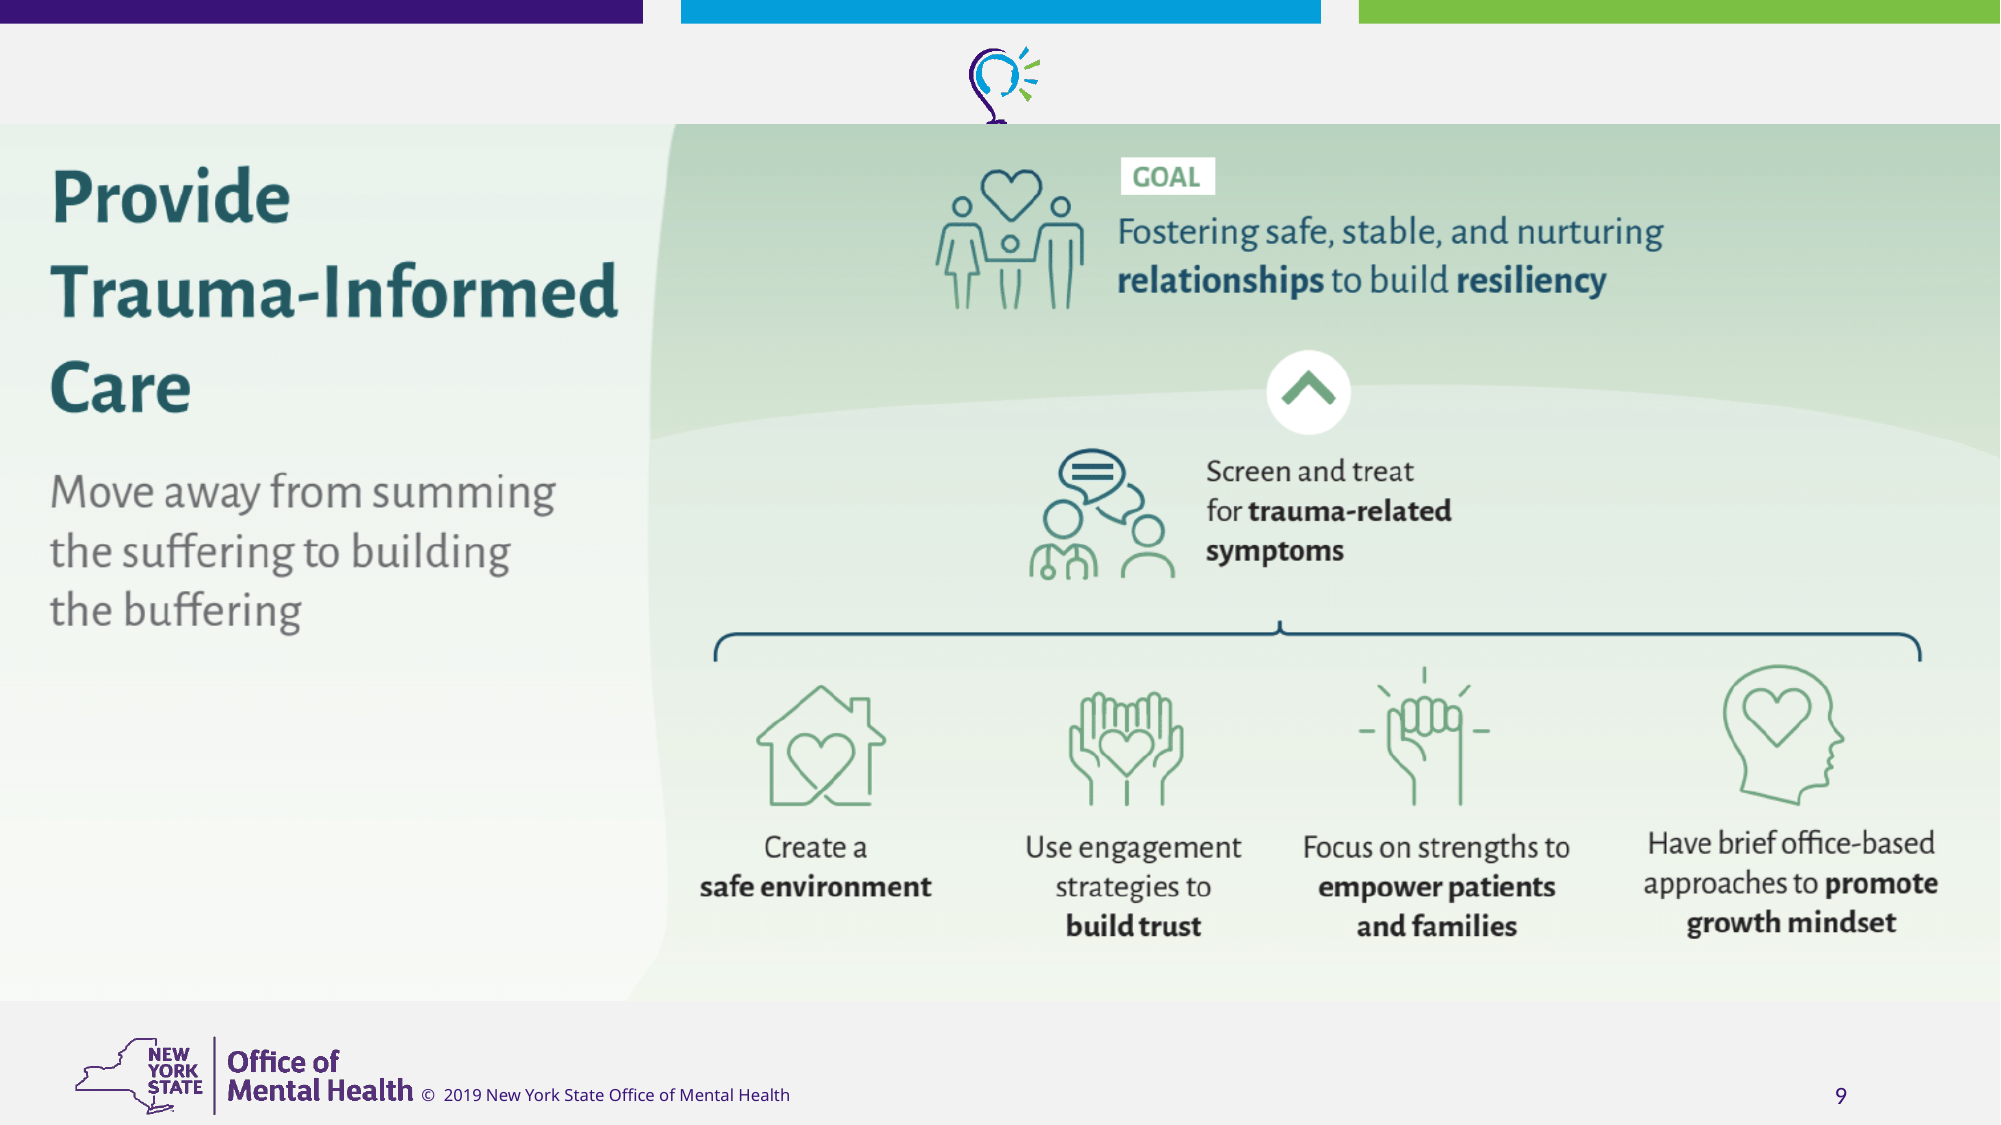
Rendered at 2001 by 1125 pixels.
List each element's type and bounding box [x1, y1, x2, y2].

picture [0, 26, 2000, 1001]
picture [71, 1032, 417, 1119]
